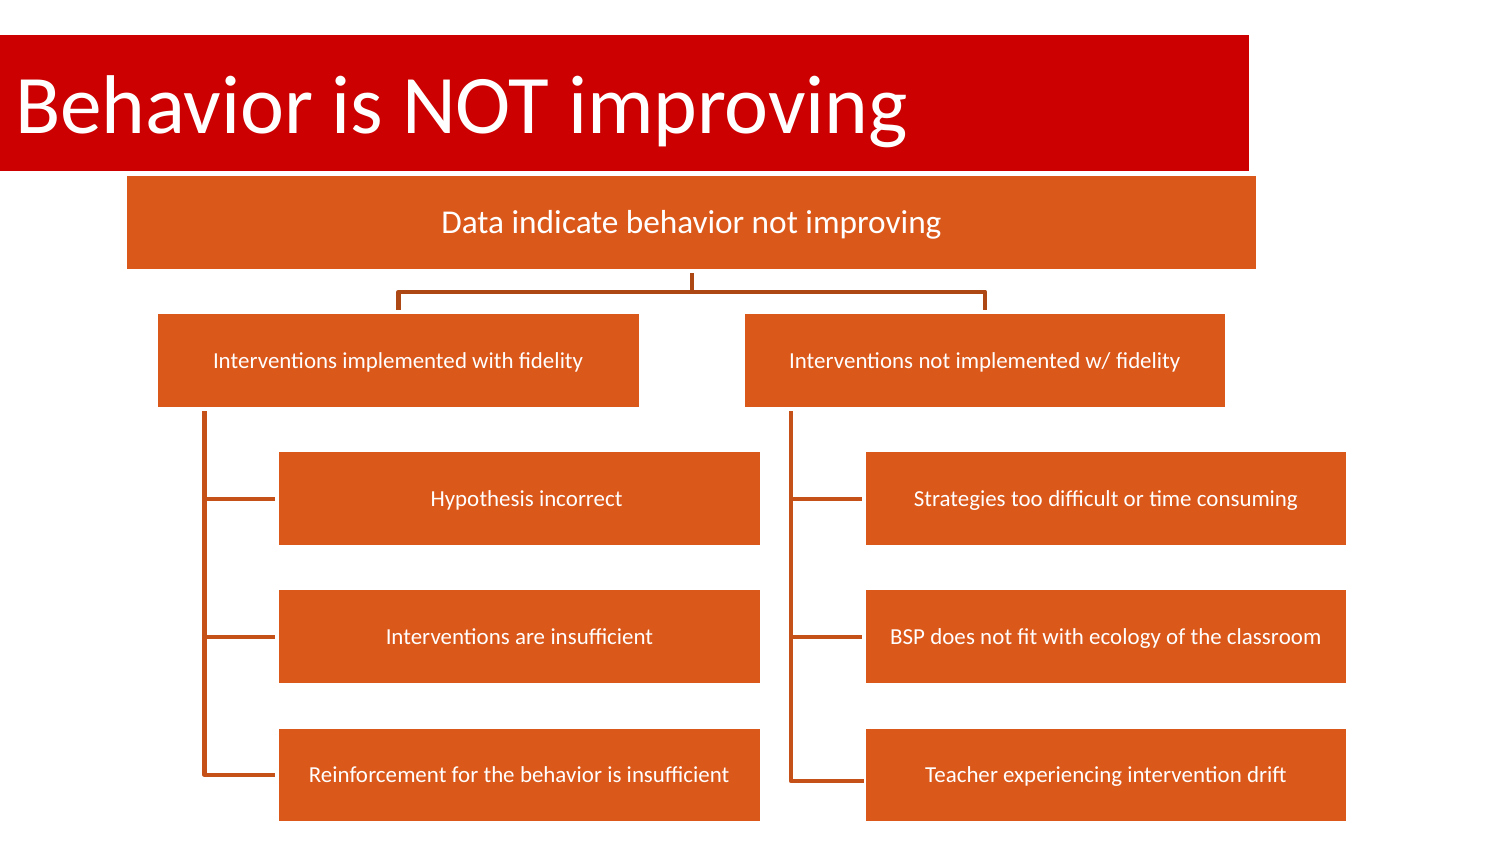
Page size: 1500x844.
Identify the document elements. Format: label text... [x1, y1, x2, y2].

title Behavior is NOT improving [0, 39, 1250, 162]
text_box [124, 173, 1349, 824]
